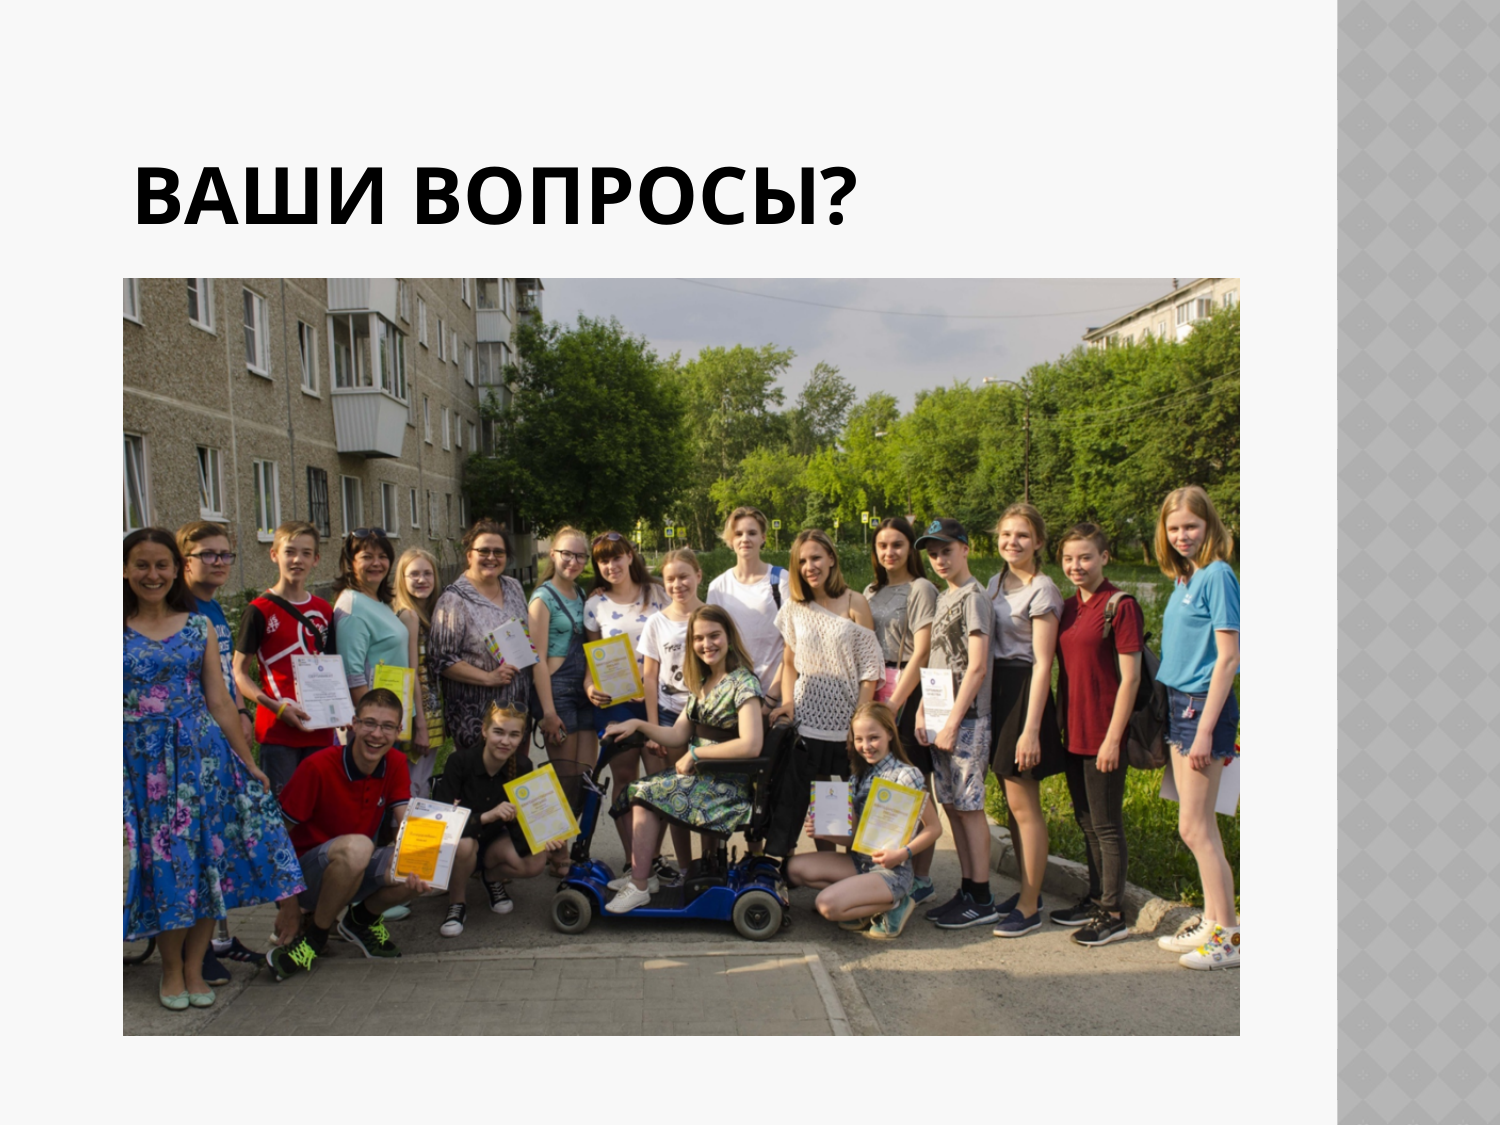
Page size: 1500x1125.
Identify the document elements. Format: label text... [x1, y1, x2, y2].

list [123, 278, 1240, 1037]
title Ваши Вопросы? [123, 52, 1263, 240]
